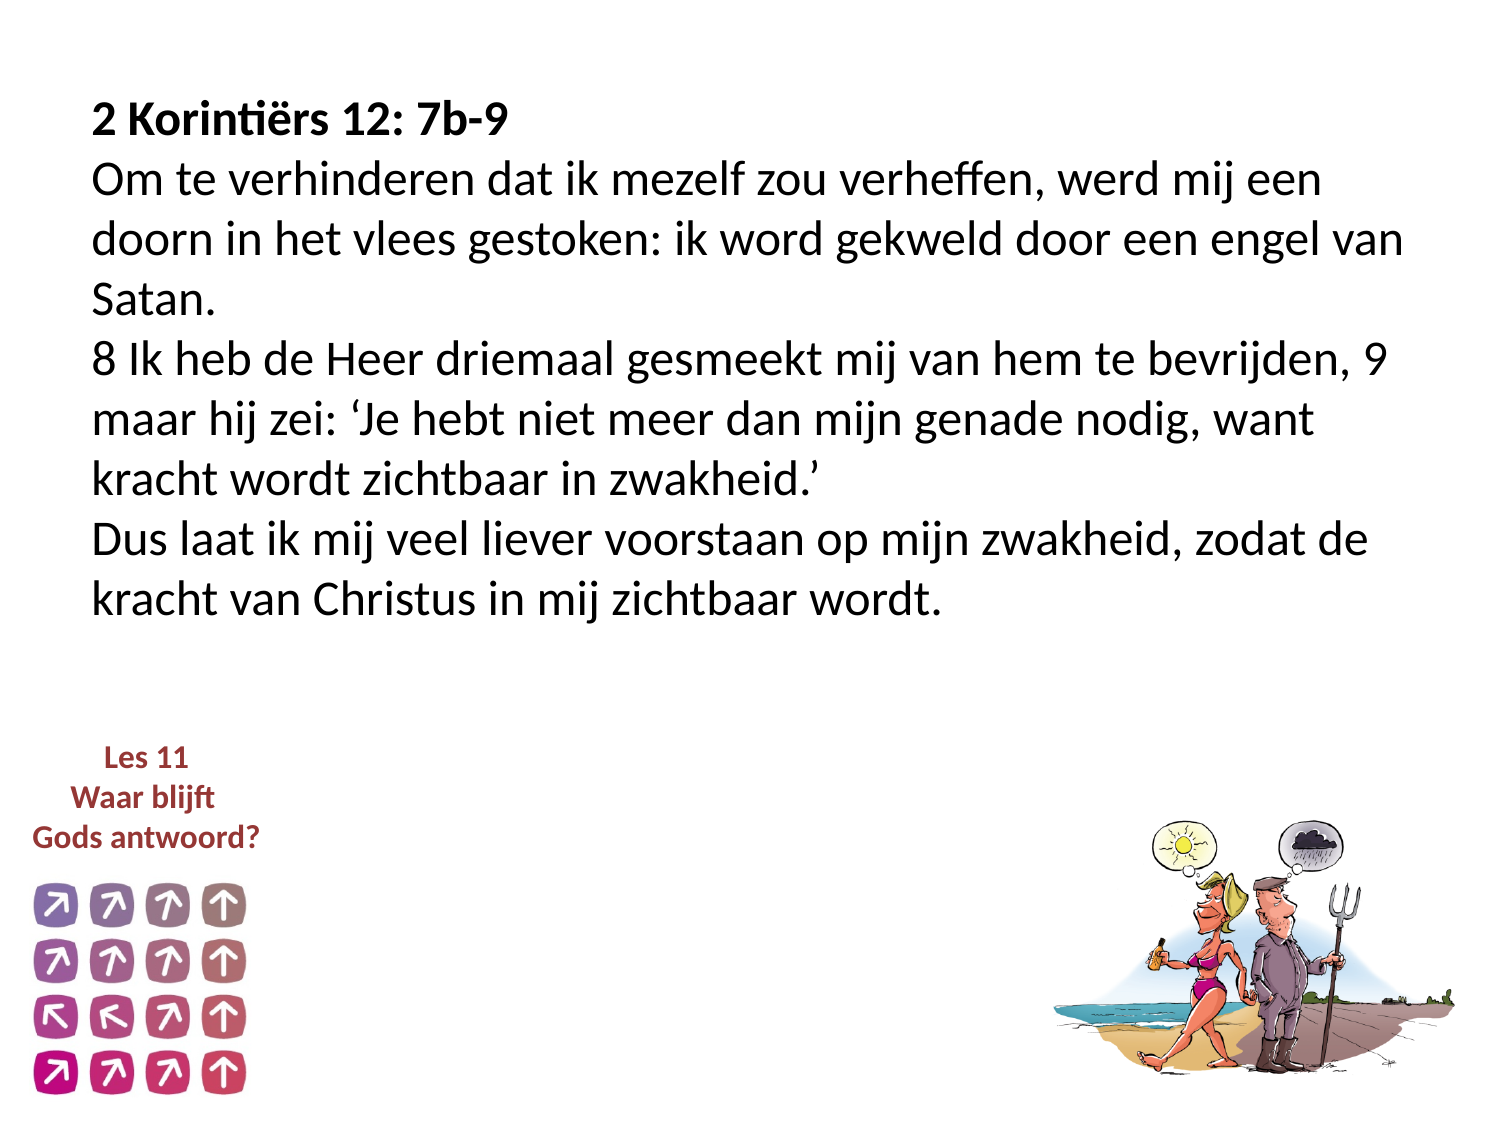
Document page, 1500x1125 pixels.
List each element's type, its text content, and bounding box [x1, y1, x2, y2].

text_box 2 Korintiërs 12: 7b-9 Om te verhinderen dat ik mezelf zou verheffen, werd mij een doorn in het vlees gestoken: ik word gekweld door een engel van Satan. 8 Ik heb de Heer driemaal gesmeekt mij van hem te bevrijden, 9 maar hij zei: ‘Je hebt niet meer dan mijn genade nodig, want kracht wordt zichtbaar in zwakheid.’ Dus laat ik mij veel liever voorstaan op mijn zwakheid, zodat de kracht van Christus in mij zichtbaar wordt. [76, 78, 1424, 683]
picture [1045, 810, 1460, 1085]
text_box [0, 727, 294, 1102]
